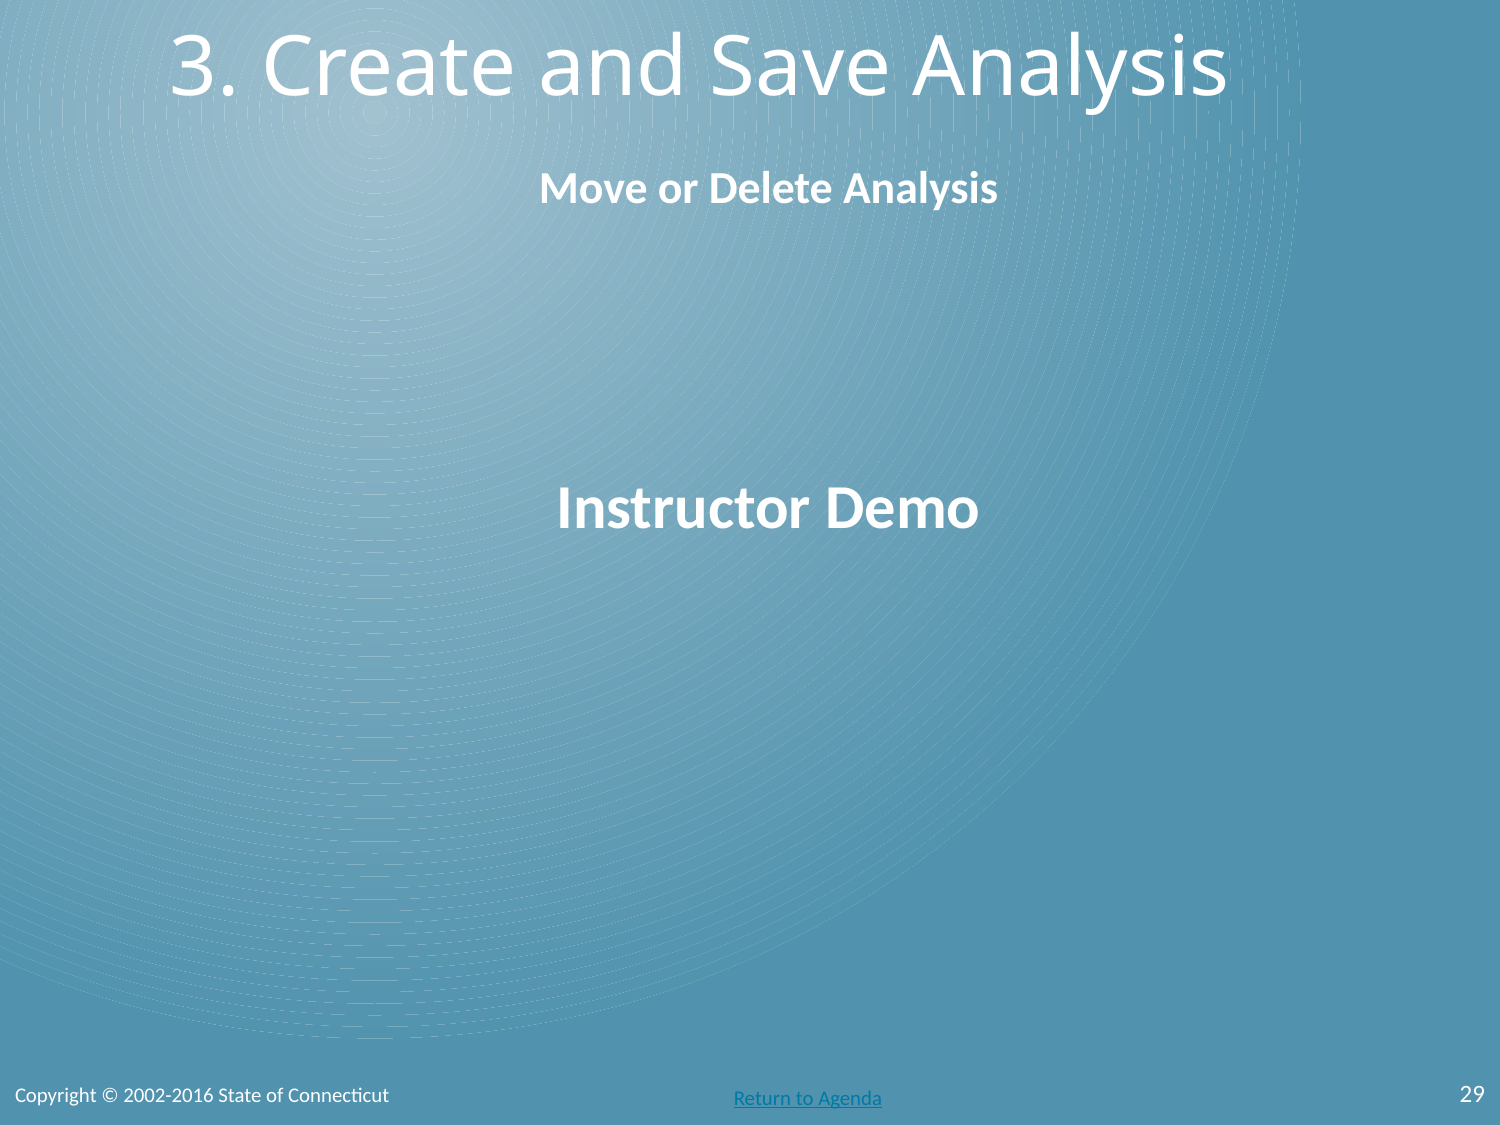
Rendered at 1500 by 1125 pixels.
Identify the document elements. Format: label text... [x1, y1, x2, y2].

footer Copyright © 2002-2016 State of Connecticut [0, 1073, 512, 1113]
text_box Move or Delete Analysis [287, 149, 1250, 220]
subtitle Instructor Demo [37, 220, 1500, 1088]
title 3. Create and Save Analysis [125, 4, 1275, 155]
slide_number 29 [1342, 1070, 1500, 1111]
